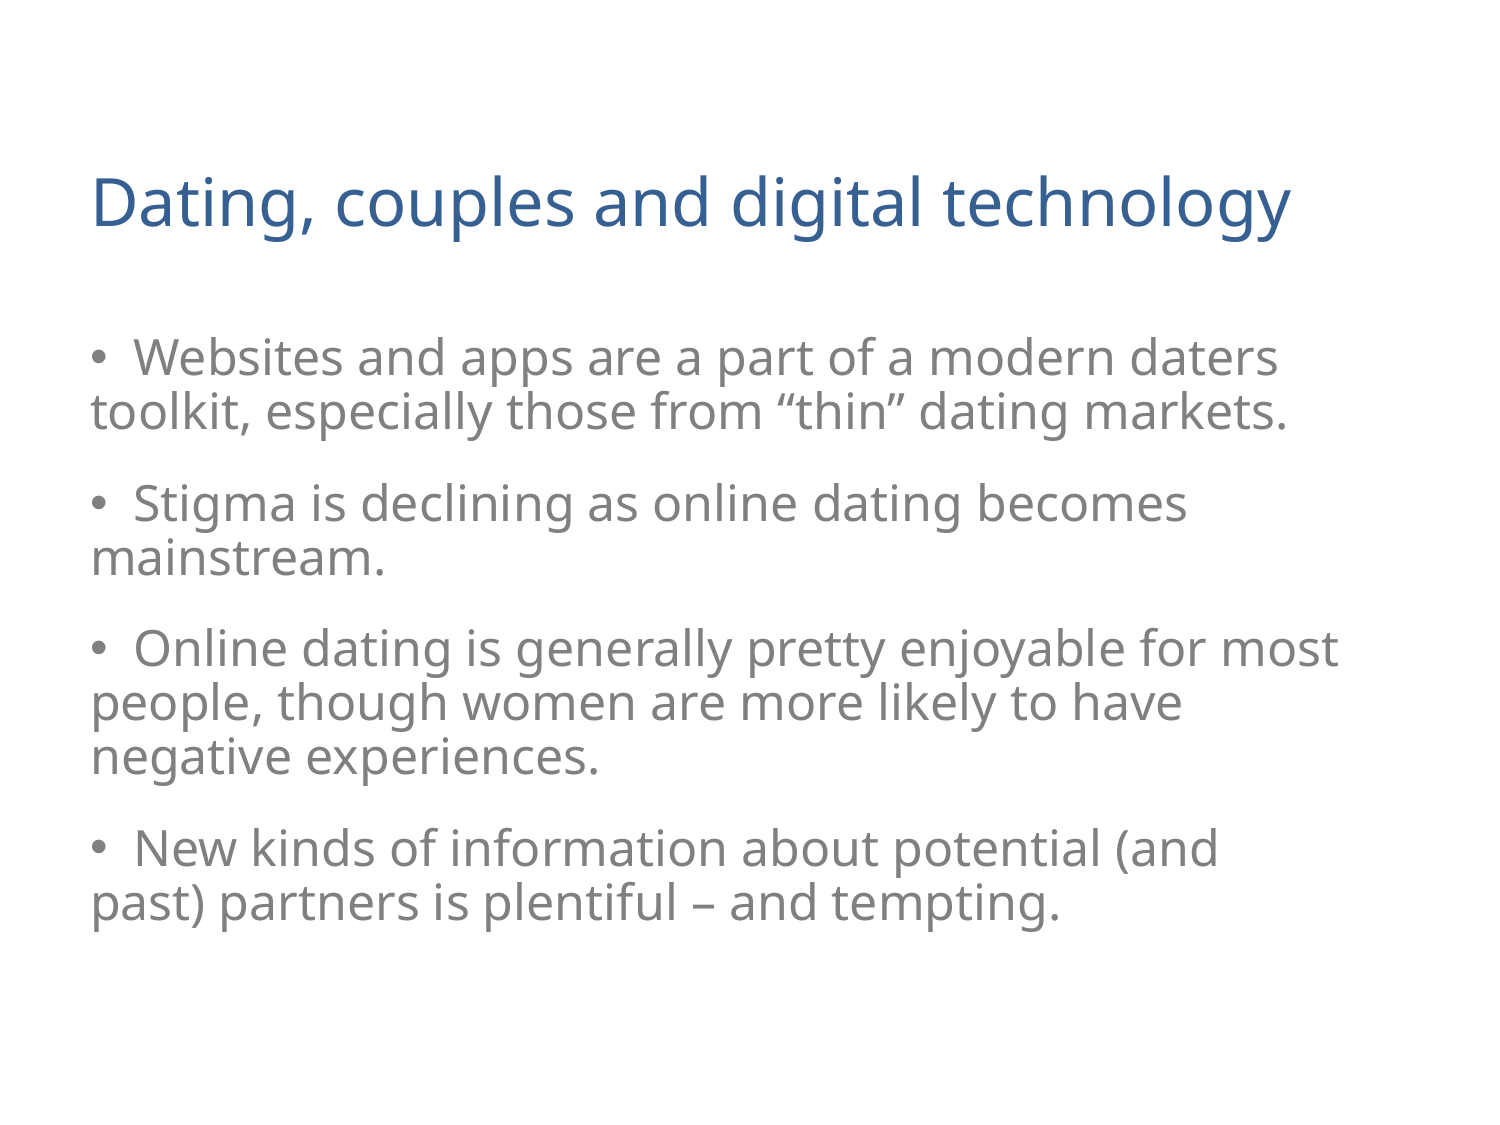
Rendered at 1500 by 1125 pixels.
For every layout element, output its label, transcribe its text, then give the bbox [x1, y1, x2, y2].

list Websites and apps are a part of a modern daters toolkit, especially those from “thin” dating markets. Stigma is declining as online dating becomes mainstream. Online dating is generally pretty enjoyable for most people, though women are more likely to have negative experiences. New kinds of information about potential (and past) partners is plentiful – and tempting. [75, 324, 1363, 1025]
text_box Dating, couples and digital technology [74, 124, 1425, 275]
